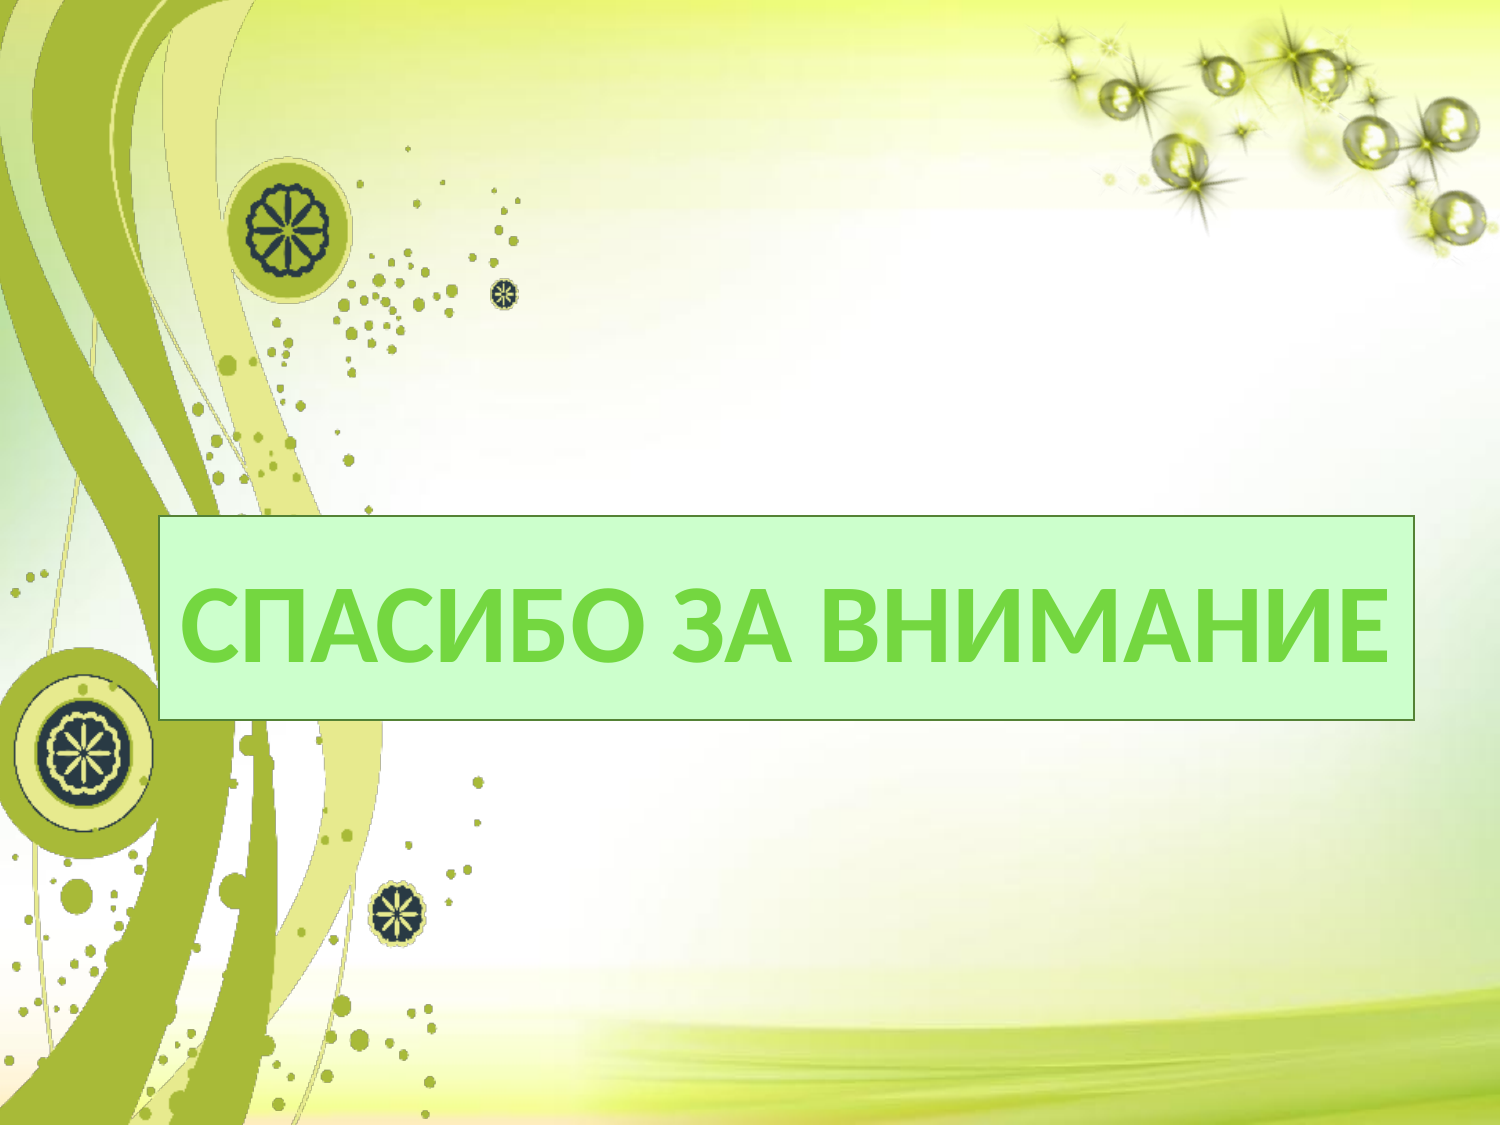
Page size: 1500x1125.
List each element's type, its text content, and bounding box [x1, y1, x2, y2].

text_box [158, 515, 1415, 721]
text_box СПАСИБО ЗА ВНИМАНИЕ [164, 542, 1407, 693]
picture [0, 0, 1500, 1125]
